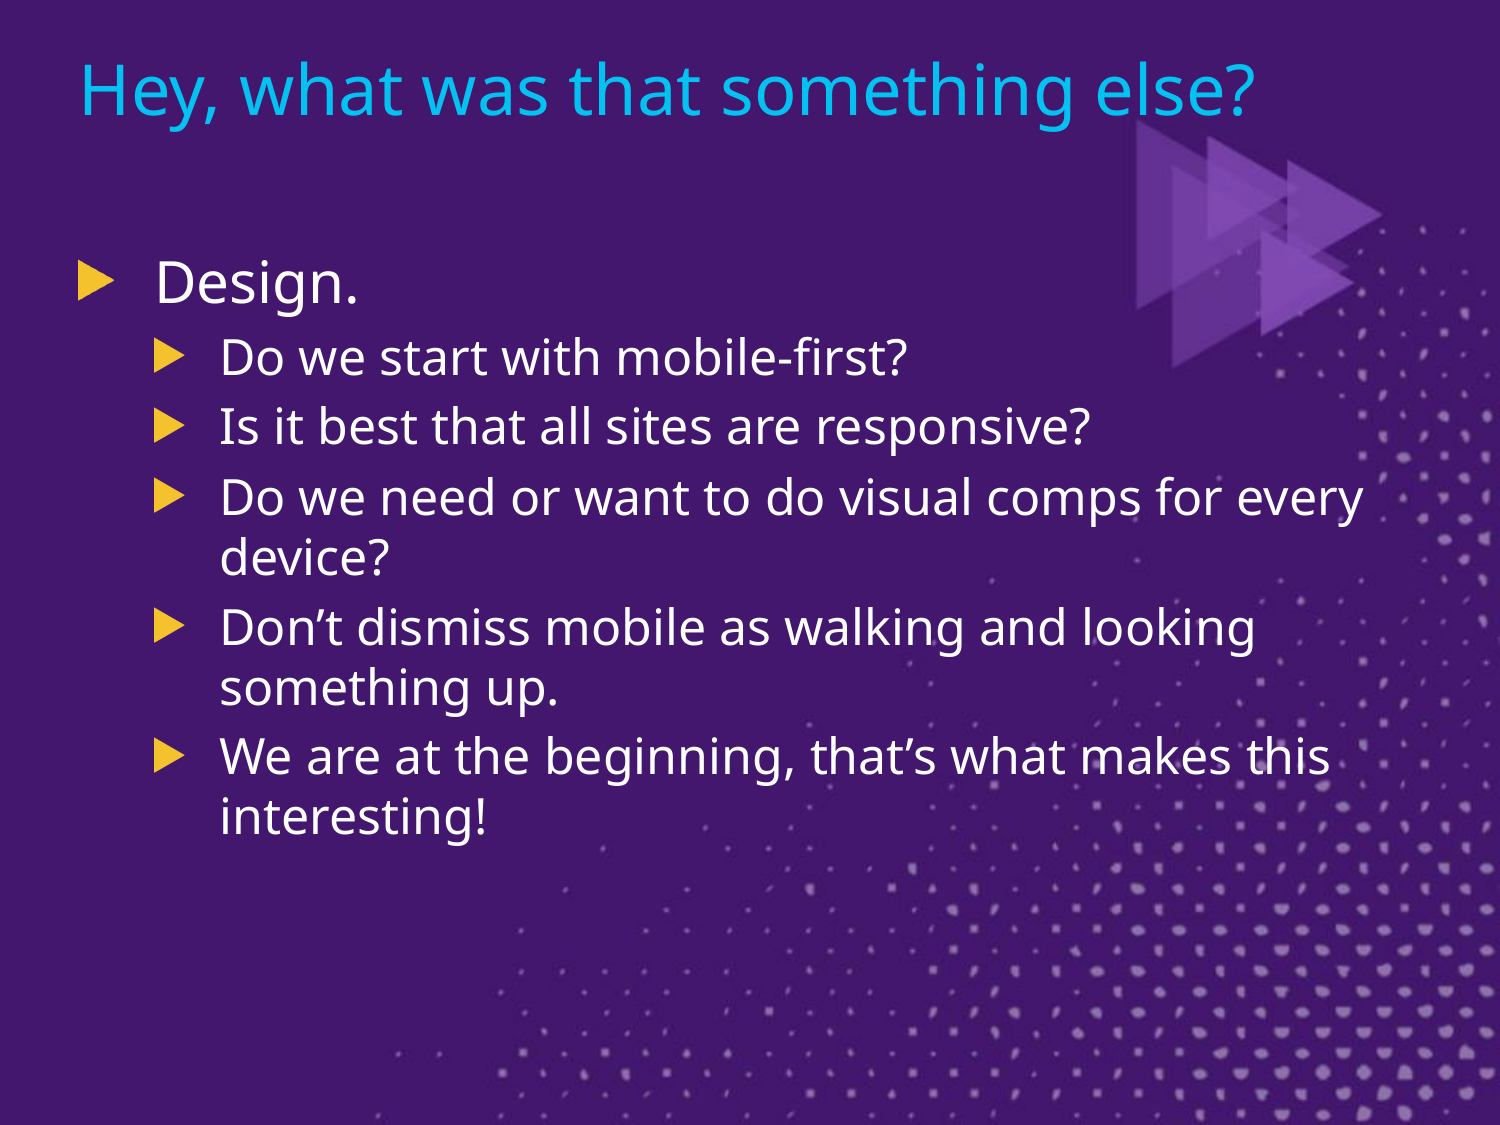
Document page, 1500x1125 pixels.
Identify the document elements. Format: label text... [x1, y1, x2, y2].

picture [0, 0, 1500, 1125]
title Hey, what was that something else? [63, 37, 1436, 138]
list Design. Do we start with mobile-first? Is it best that all sites are responsive? Do we need or want to do visual comps for every device? Don’t dismiss mobile as walking and looking something up. We are at the beginning, that’s what makes this interesting! [63, 237, 1436, 699]
